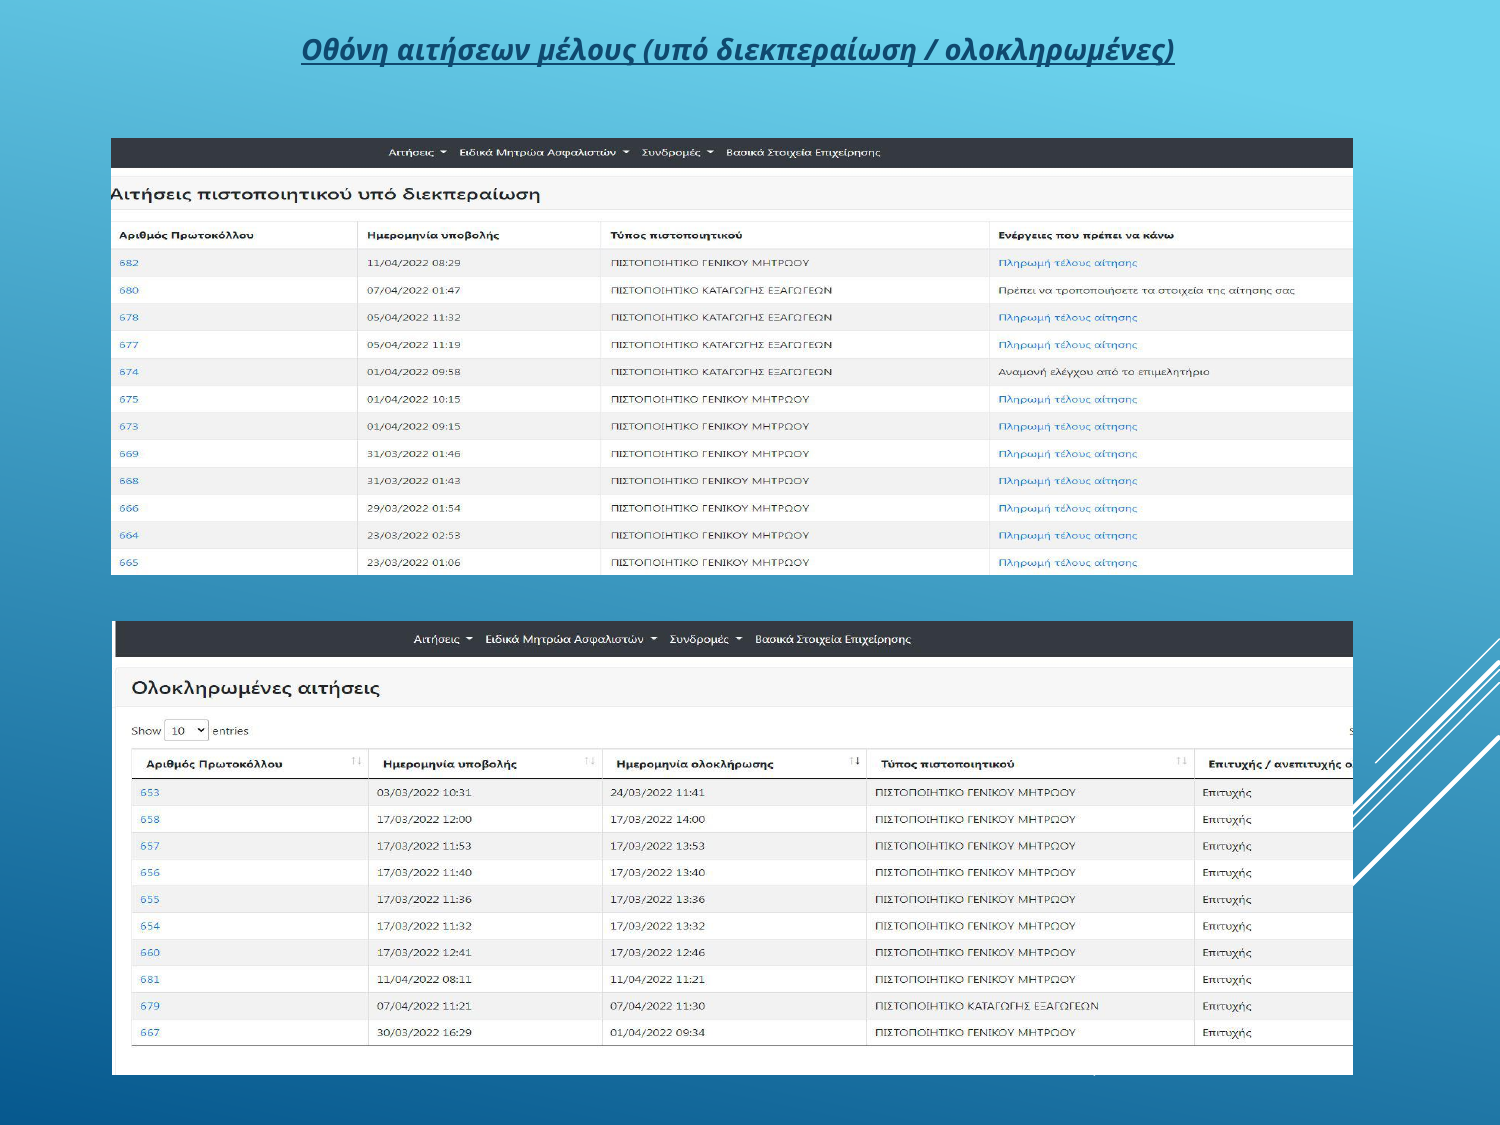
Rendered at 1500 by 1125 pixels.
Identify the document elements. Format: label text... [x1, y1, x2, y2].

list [110, 138, 1353, 575]
text_box Οθόνη αιτήσεων μέλους (υπό διεκπεραίωση / ολοκληρωμένες) [5, 19, 1471, 79]
picture [111, 621, 1353, 1075]
